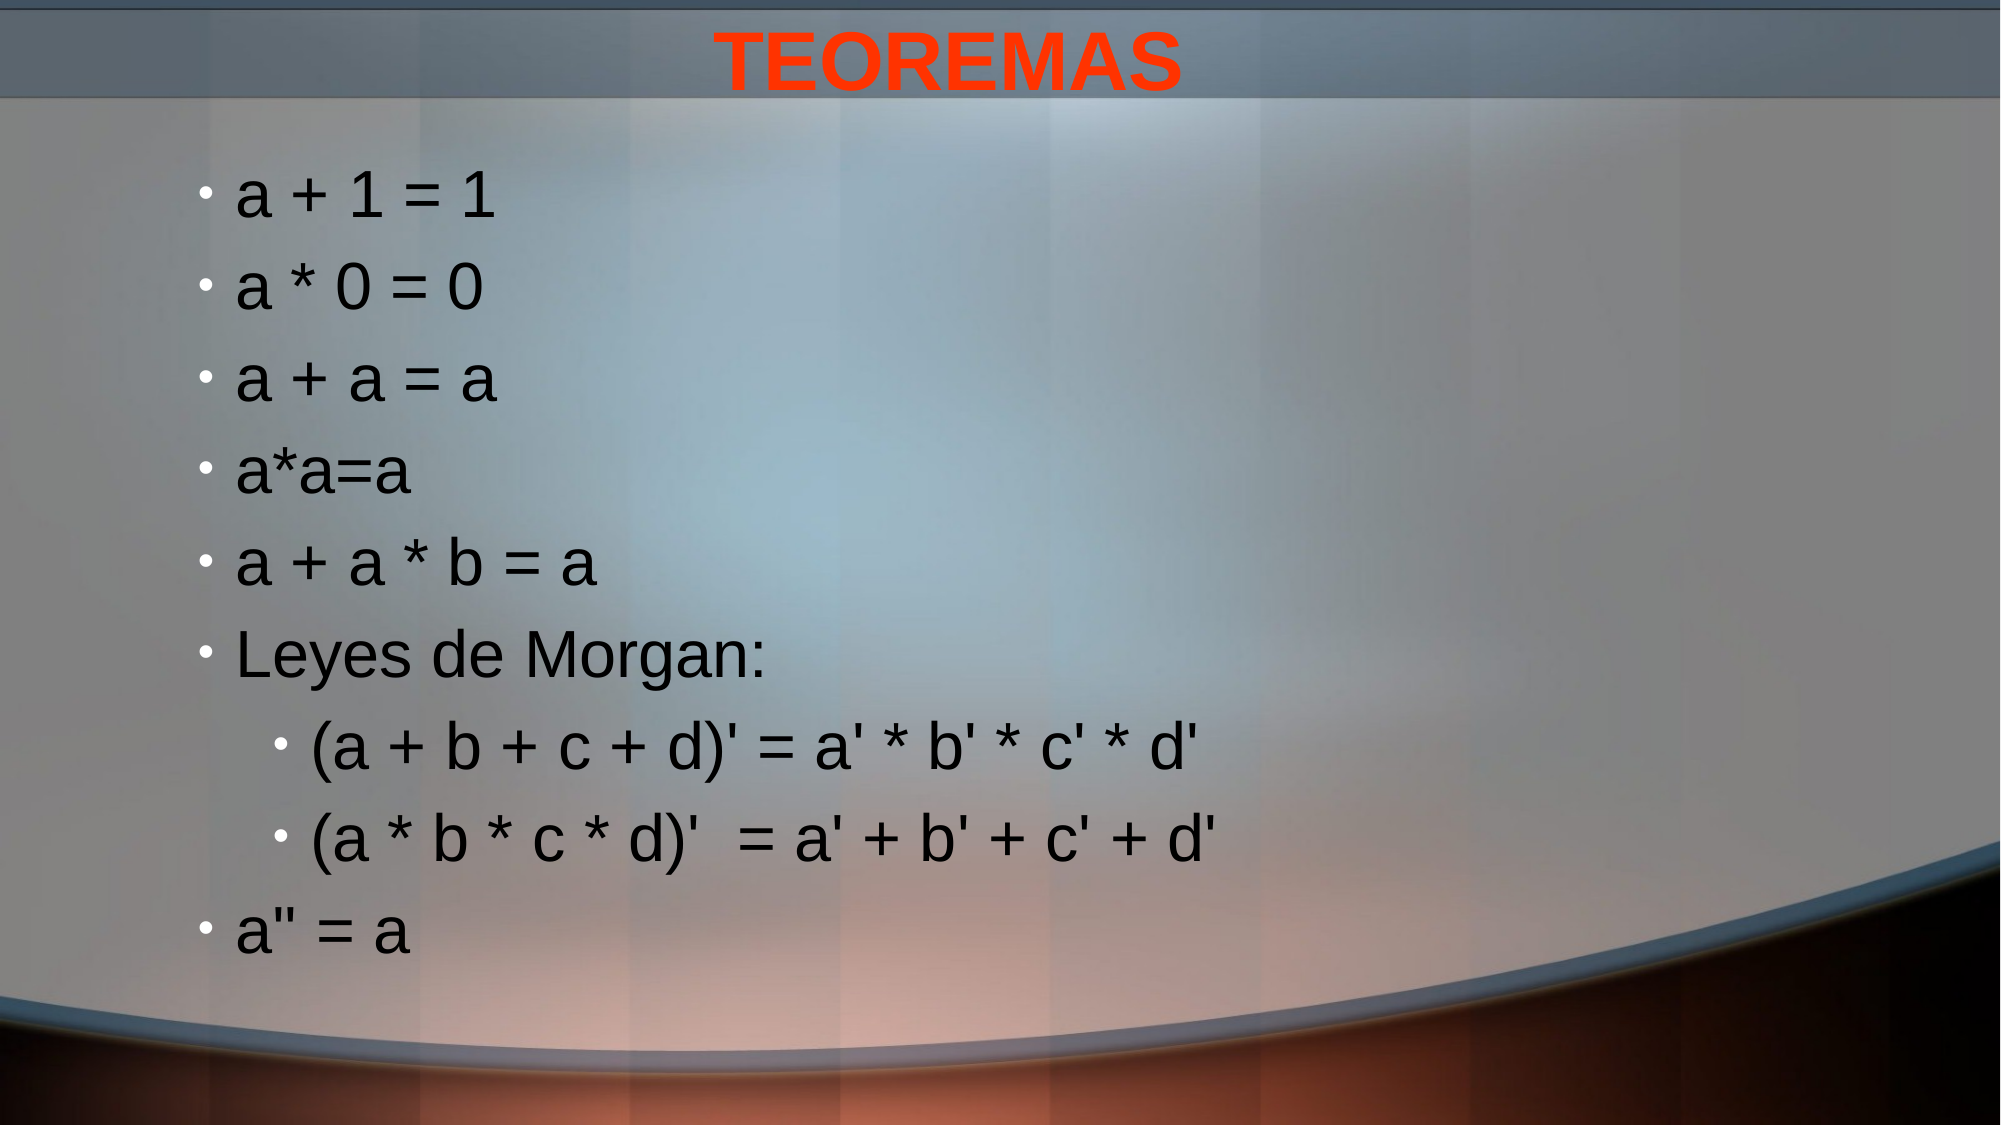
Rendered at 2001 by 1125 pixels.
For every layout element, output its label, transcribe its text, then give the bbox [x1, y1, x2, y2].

text_box a + 1 = 1 a * 0 = 0 a + a = a a*a=a a + a * b = a Leyes de Morgan: (a + b + c + d)' = a' * b' * c' * d' (a * b * c * d)' = a' + b' + c' + d' a'' = a [183, 160, 1476, 728]
picture [0, 0, 2001, 1125]
title TEOREMAS [120, 0, 1777, 160]
